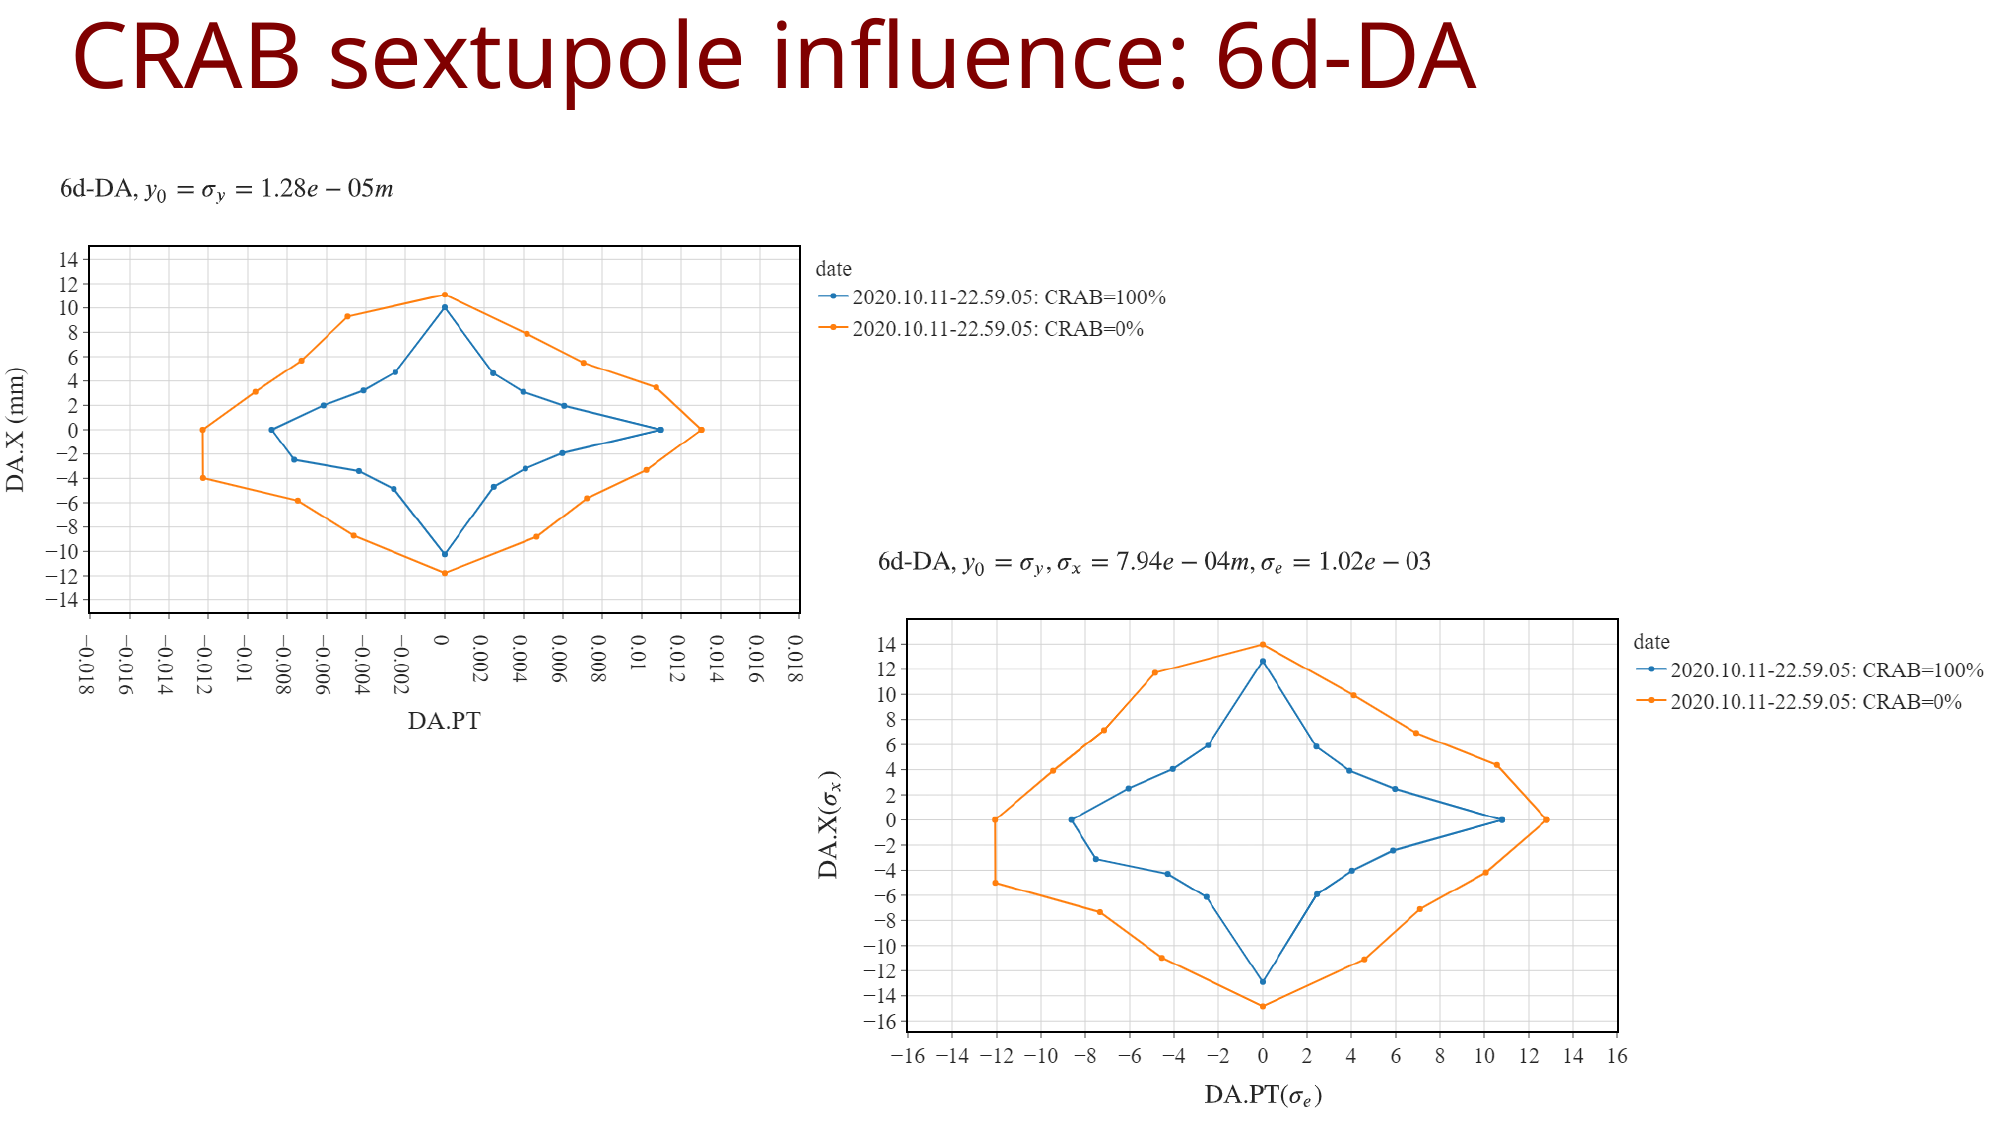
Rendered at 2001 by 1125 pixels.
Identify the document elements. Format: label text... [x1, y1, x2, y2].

picture [818, 521, 2000, 1113]
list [0, 148, 1182, 740]
title CRAB sextupole influence: 6d-DA [55, 0, 1945, 119]
